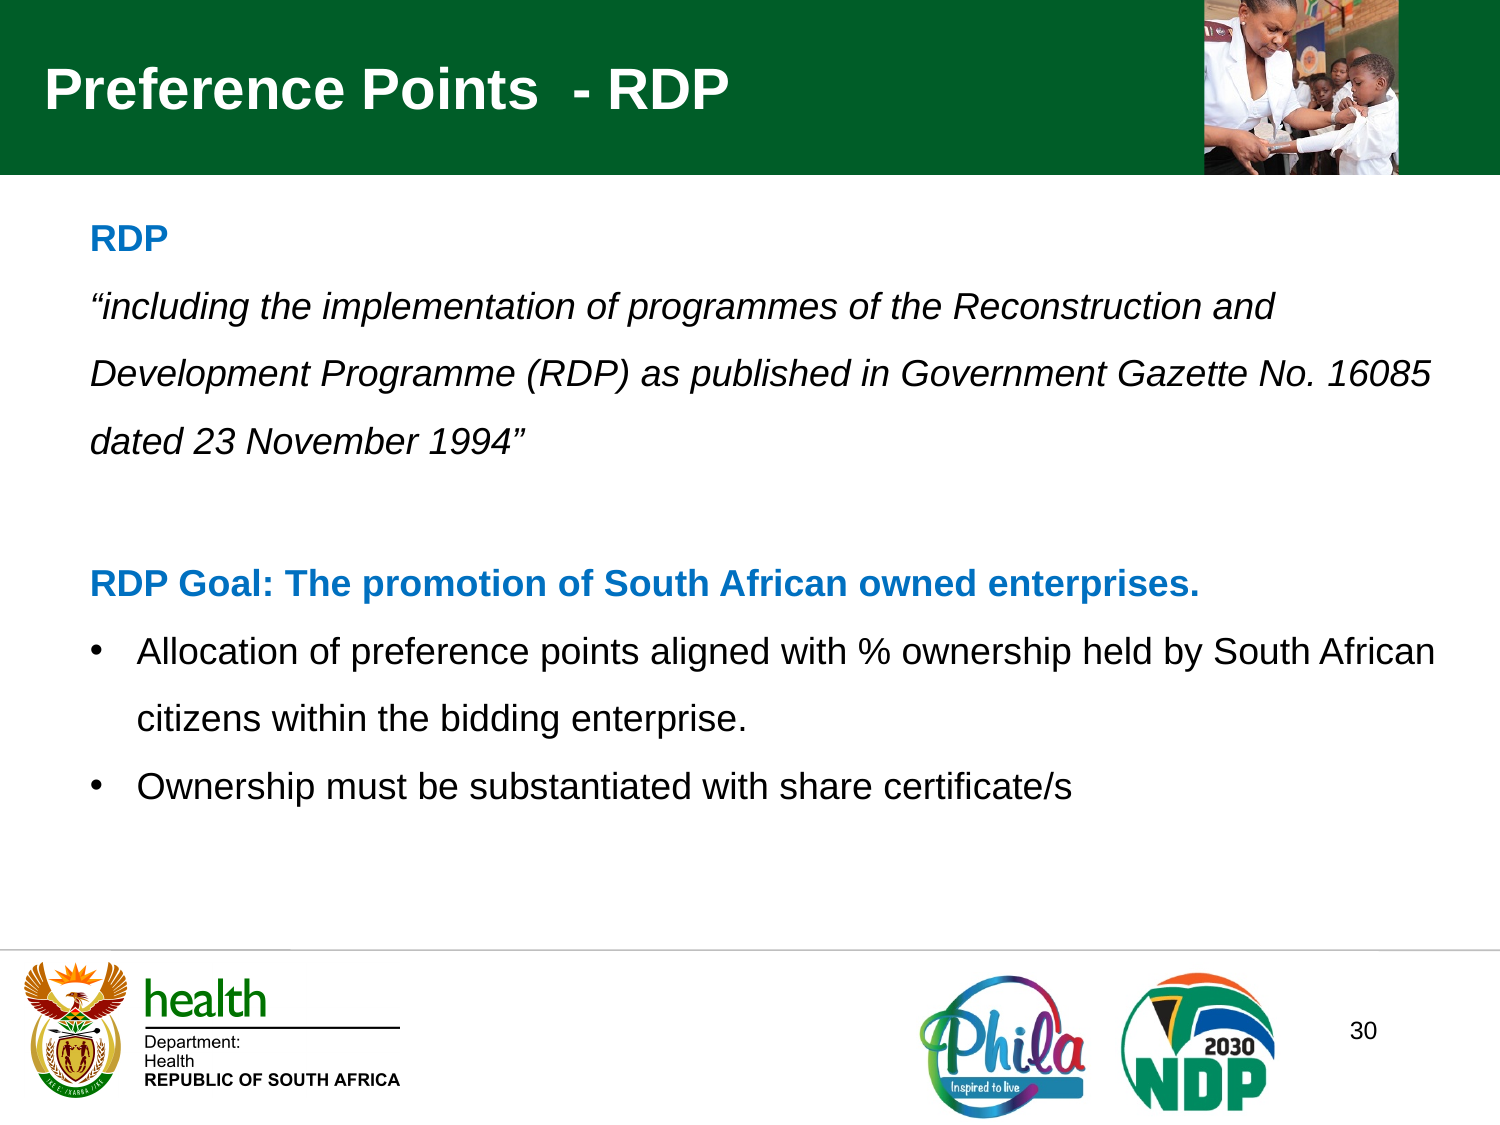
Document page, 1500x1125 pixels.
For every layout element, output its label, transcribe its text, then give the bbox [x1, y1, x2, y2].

picture [916, 972, 1092, 1006]
text_box RDP “including the implementation of programmes of the Reconstruction and Development Programme (RDP) as published in Government Gazette No. 16085 dated 23 November 1994” RDP Goal: The promotion of South African owned enterprises. Allocation of preference points aligned with % ownership held by South African citizens within the bidding enterprise. Ownership must be substantiated with share certificate/s [0, 184, 1500, 905]
picture [1115, 962, 1290, 1006]
picture [1204, 0, 1399, 175]
text_box Preference Points - RDP [29, 32, 1105, 129]
picture [24, 962, 400, 1098]
title 30 [620, 1006, 1400, 1125]
